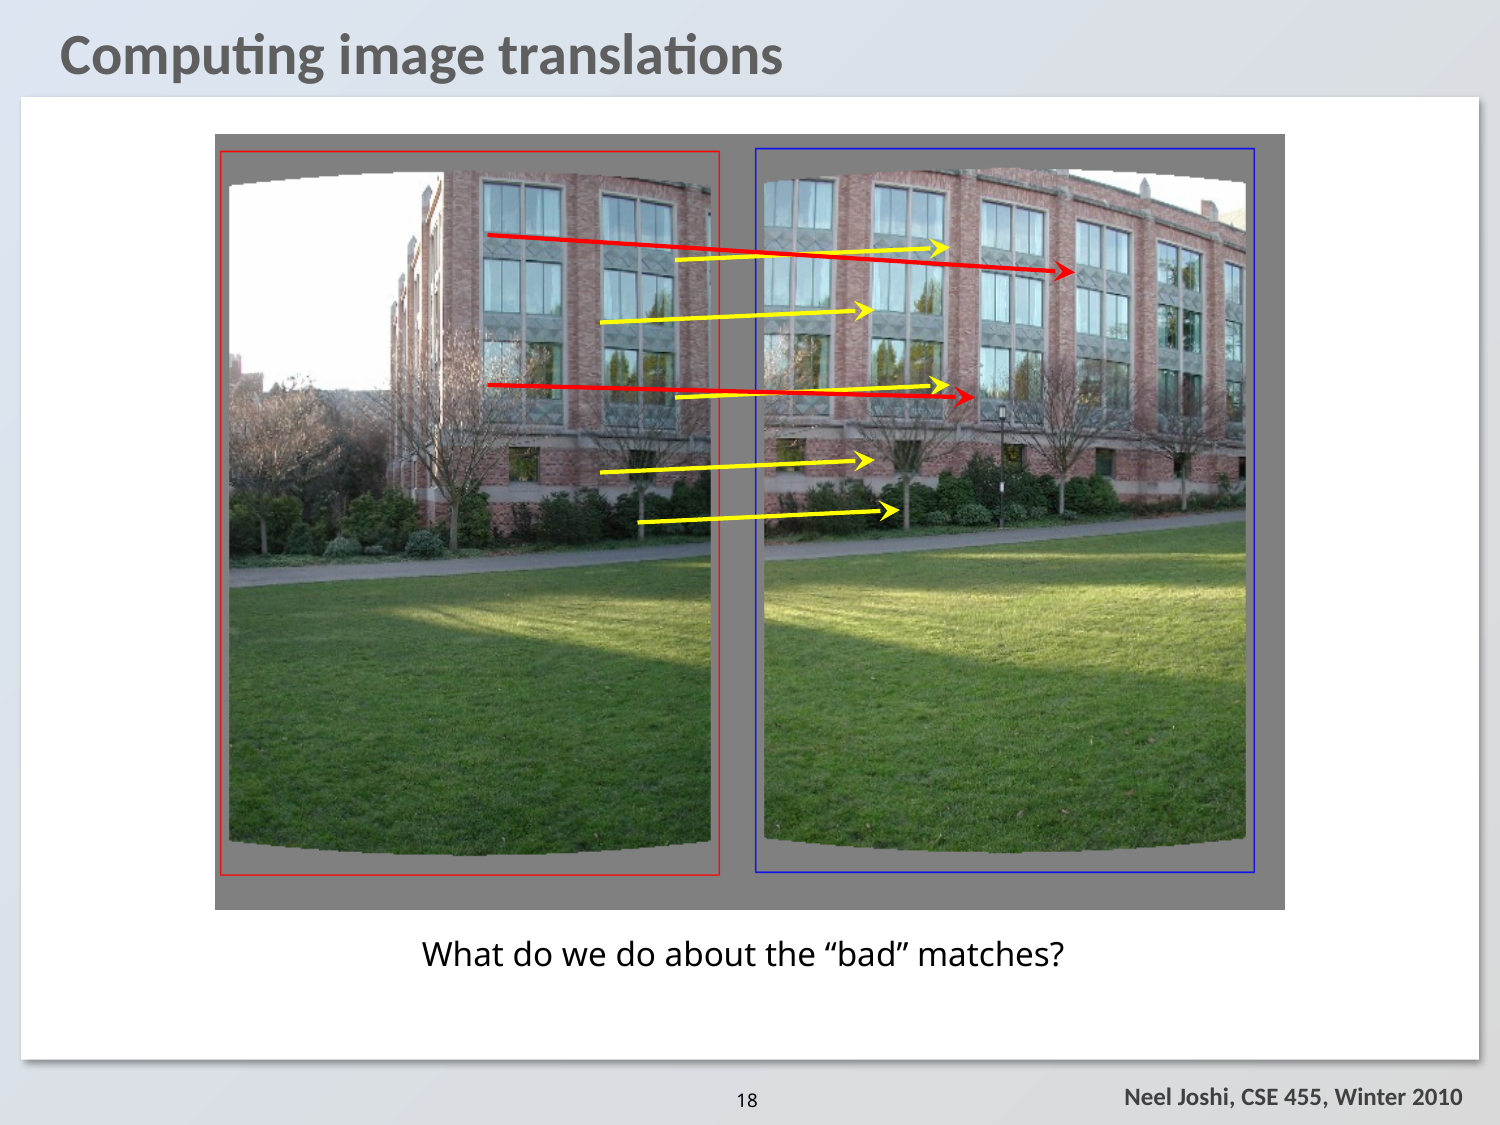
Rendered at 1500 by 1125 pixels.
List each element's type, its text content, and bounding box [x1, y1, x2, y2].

text_box What do we do about the “bad” matches? [249, 929, 1238, 981]
title Computing image translations [45, 23, 1451, 91]
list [215, 134, 1285, 911]
